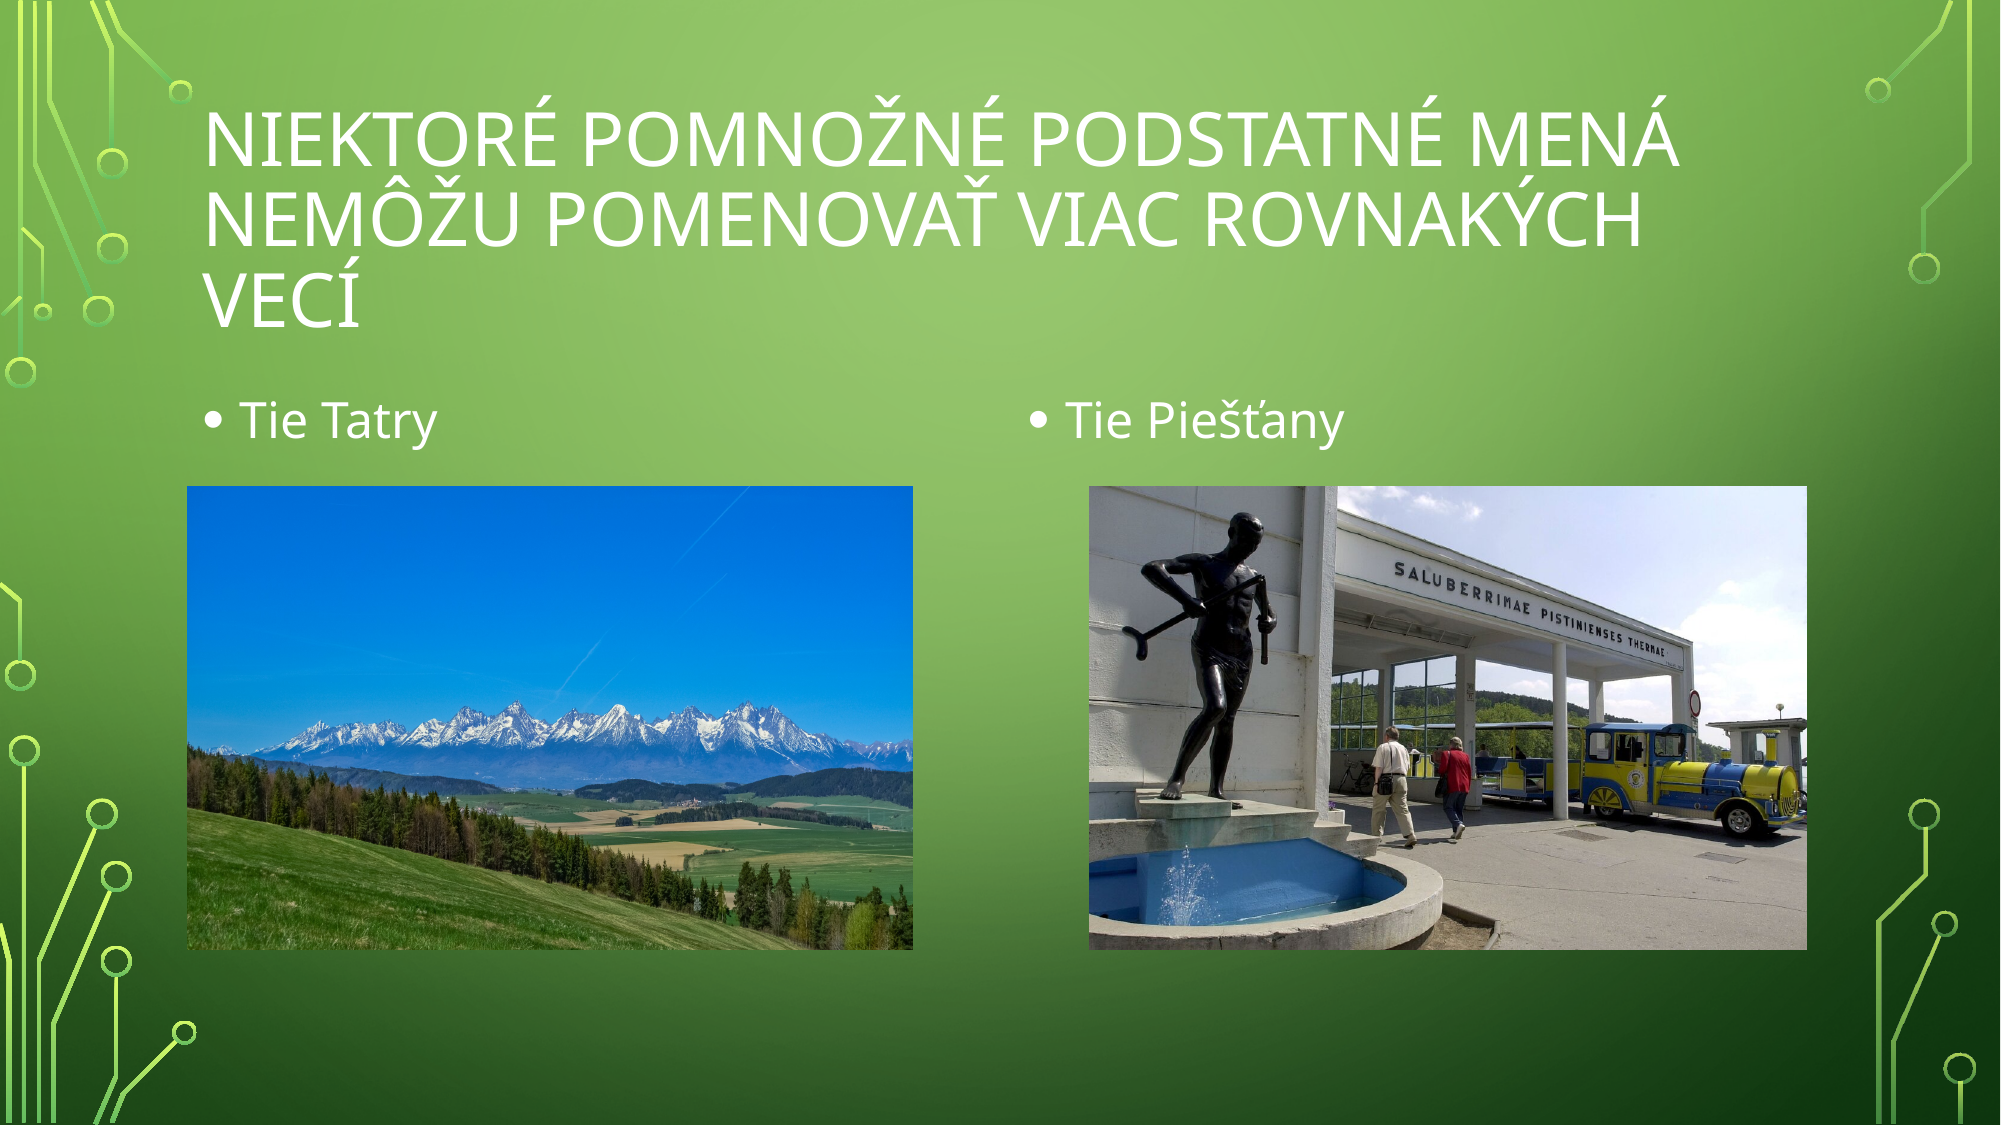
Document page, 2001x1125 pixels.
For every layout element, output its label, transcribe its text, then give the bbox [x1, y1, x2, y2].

picture [1088, 486, 1808, 951]
picture [186, 689, 913, 951]
list Tie Piešťany [1012, 369, 1813, 950]
picture [186, 486, 913, 689]
list Tie Tatry [187, 369, 988, 950]
title Niektoré pomnožné podstatné mená nemôžu pomenovať viac rovnakých vecí [187, 101, 1813, 344]
